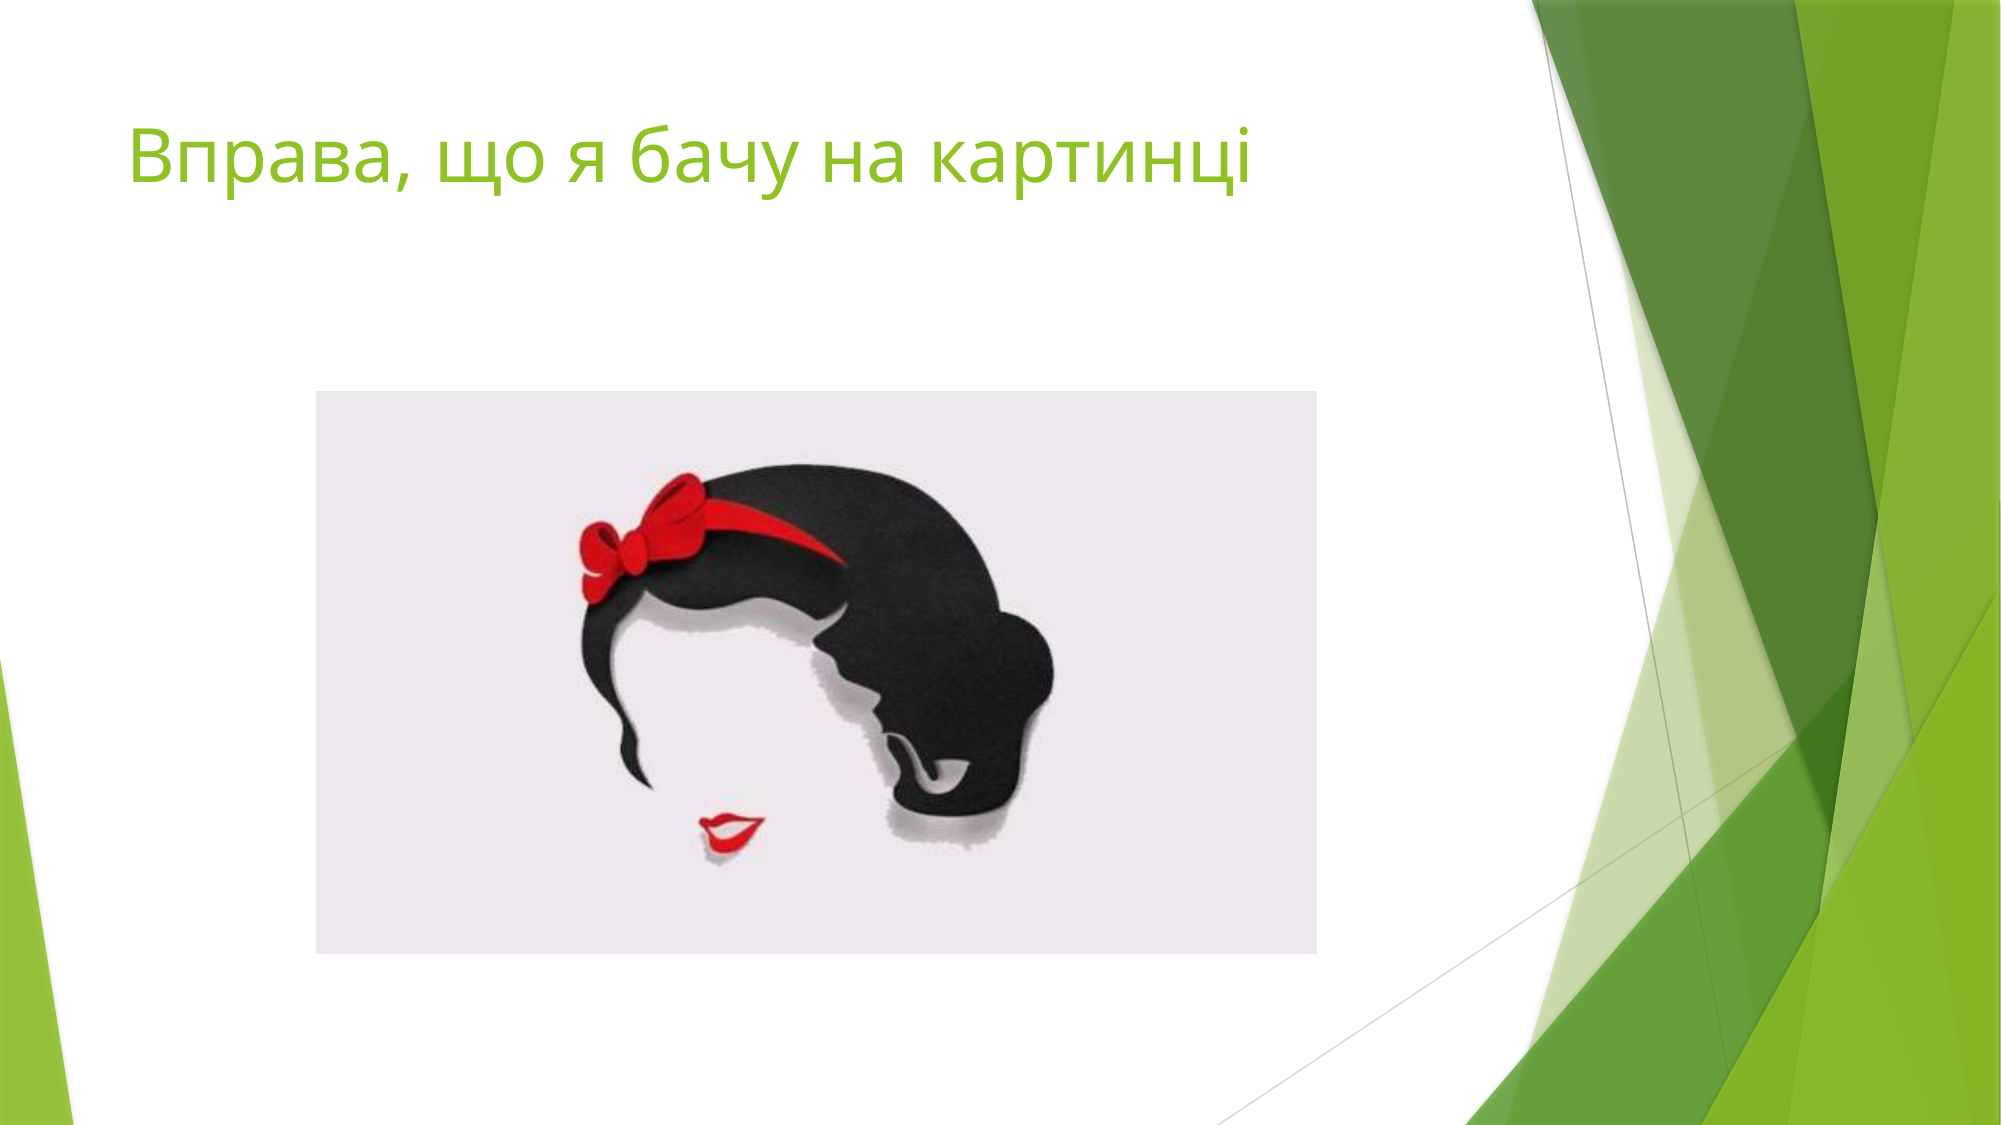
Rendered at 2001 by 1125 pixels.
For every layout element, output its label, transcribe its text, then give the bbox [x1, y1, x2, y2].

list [315, 391, 1317, 955]
title Вправа, що я бачу на картинці [111, 99, 1522, 317]
